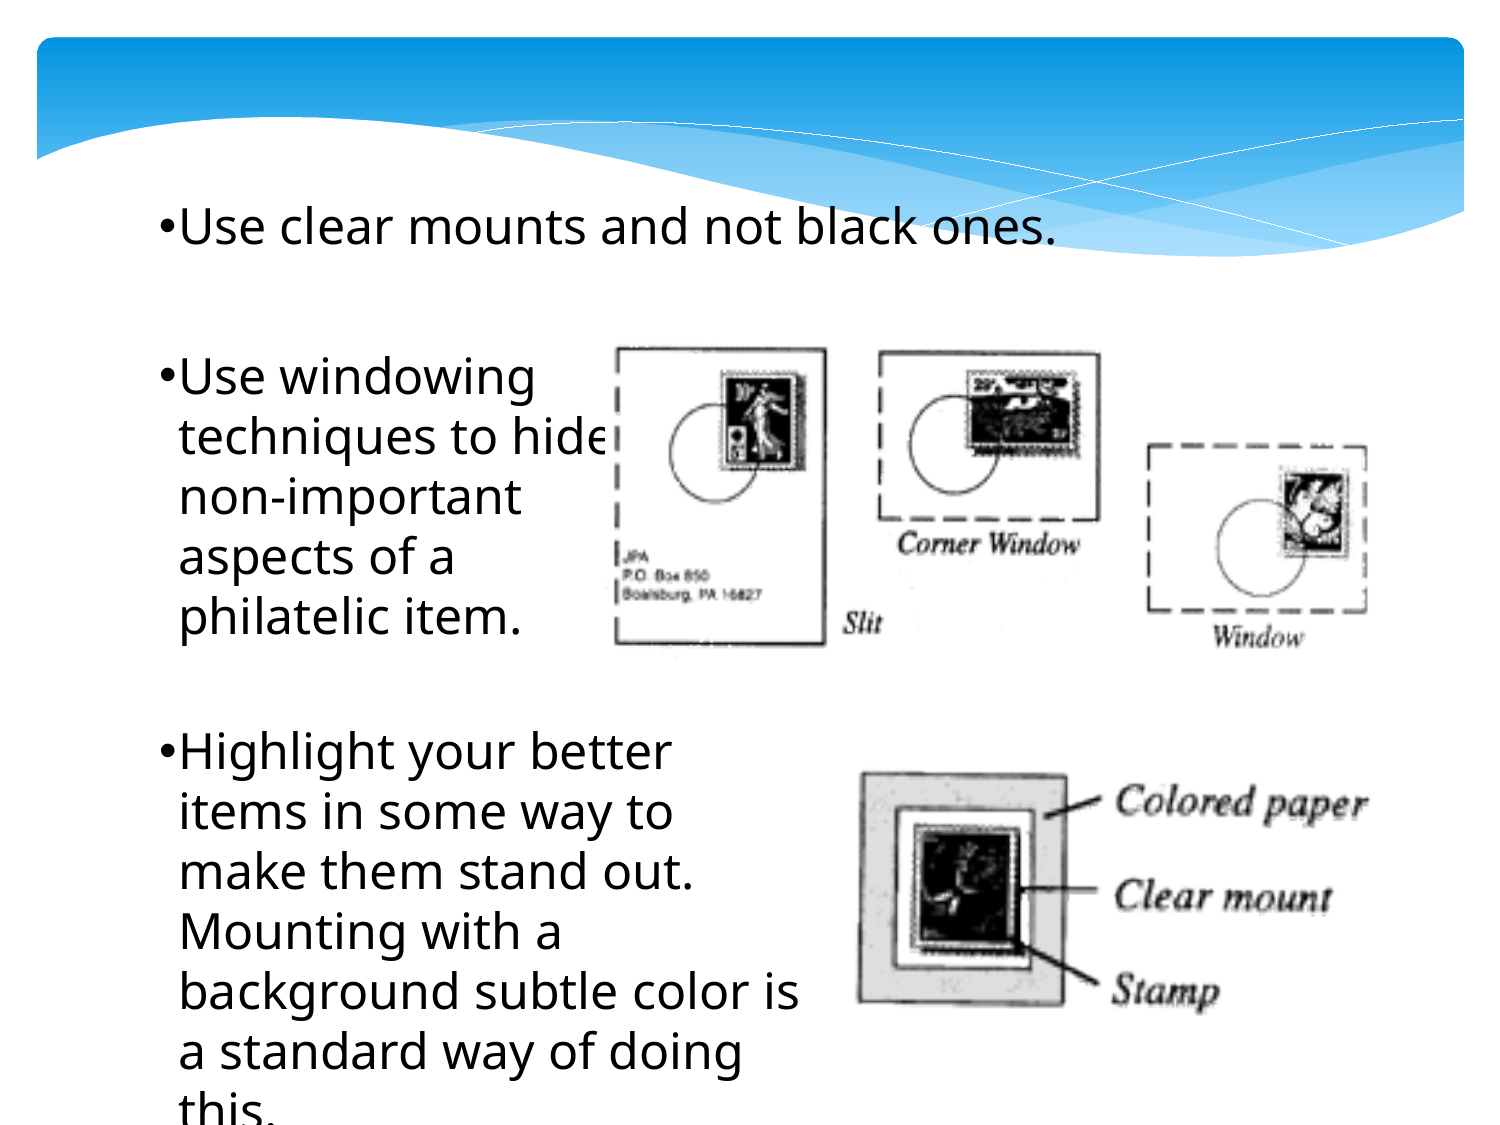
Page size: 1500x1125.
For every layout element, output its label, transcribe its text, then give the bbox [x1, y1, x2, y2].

text_box Use windowing techniques to hide non-important aspects of a philatelic item. [144, 337, 603, 652]
picture [604, 337, 1381, 661]
text_box Use clear mounts and not black ones. [144, 187, 1381, 263]
picture [837, 755, 1381, 1027]
text_box Highlight your better items in some way to make them stand out. Mounting with a background subtle color is a standard way of doing this. [144, 712, 827, 1125]
